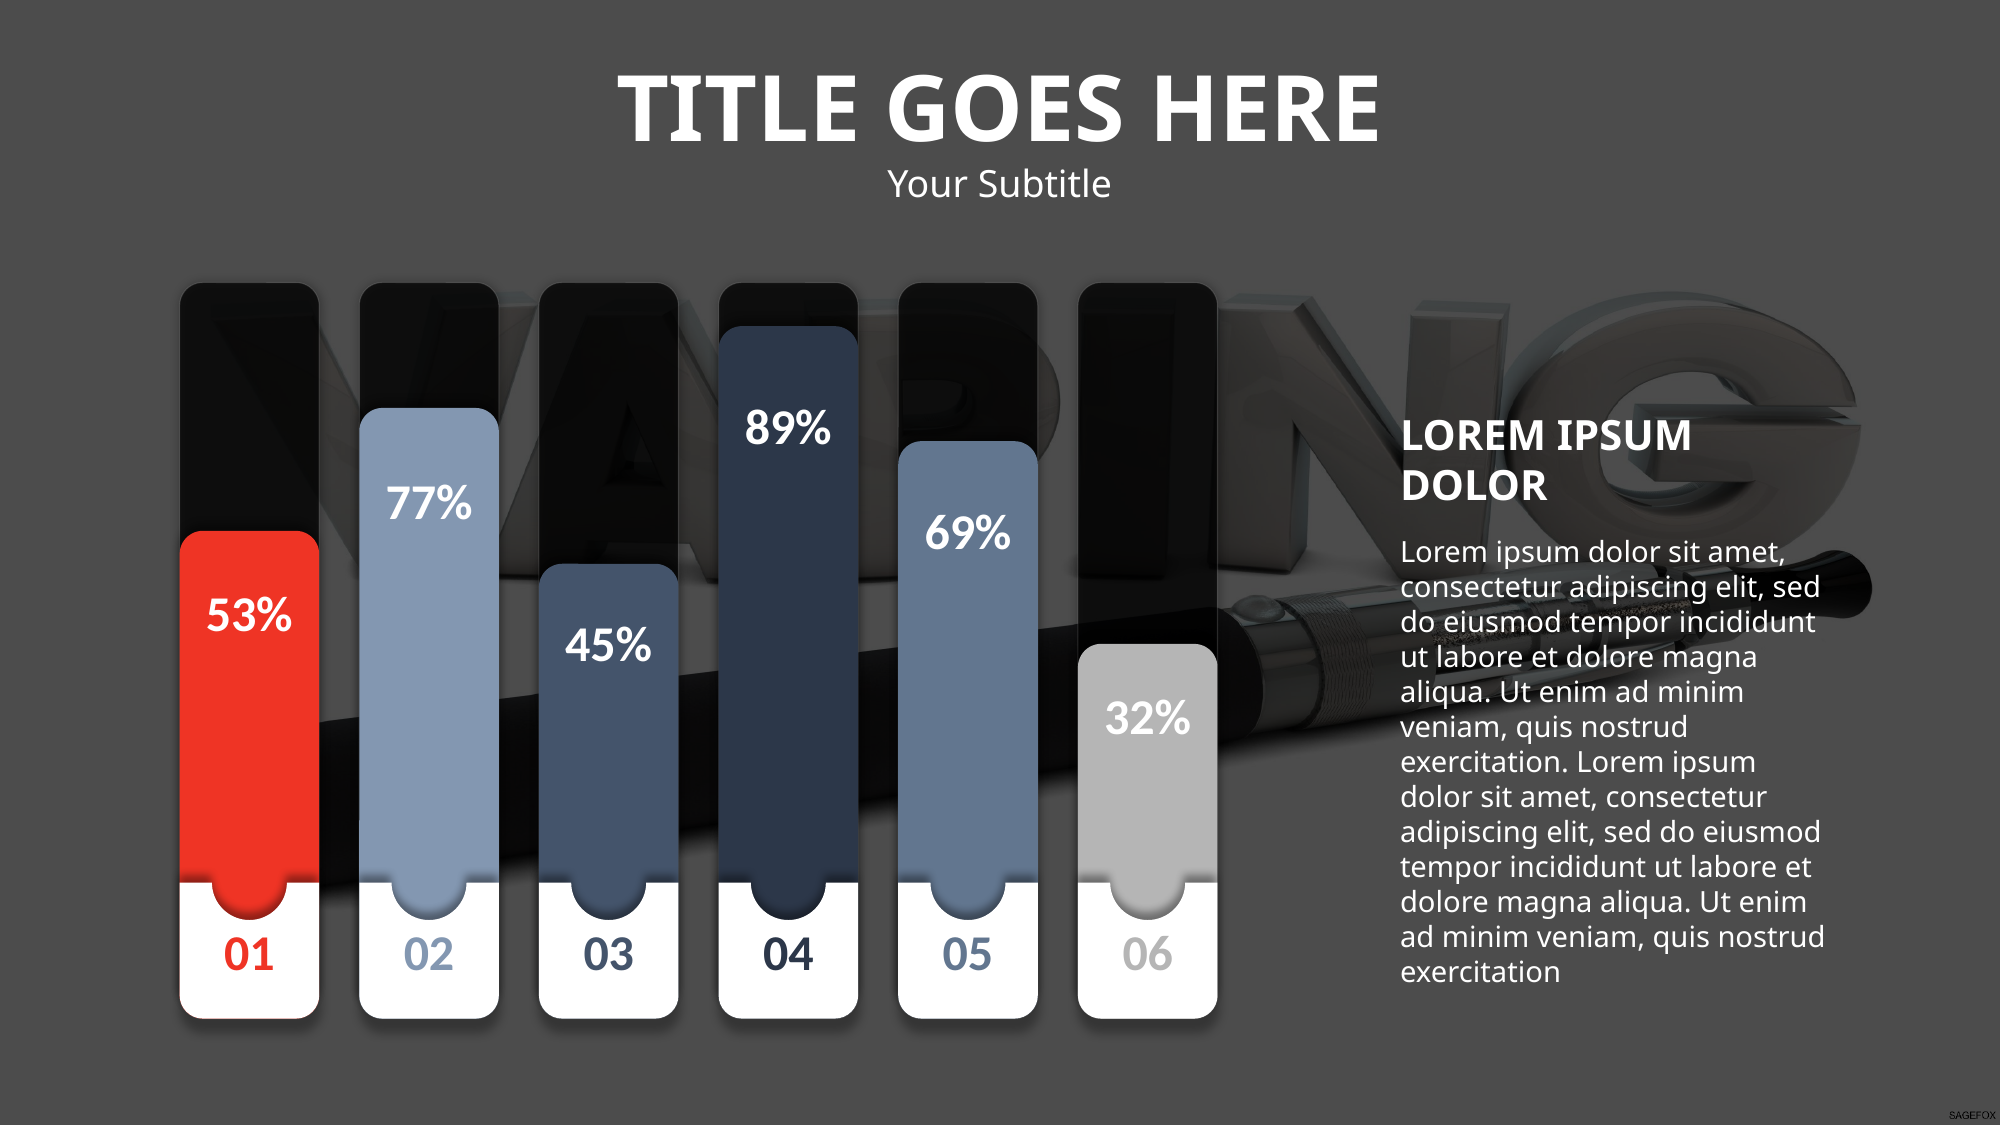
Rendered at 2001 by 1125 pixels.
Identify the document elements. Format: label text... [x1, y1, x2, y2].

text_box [898, 441, 1038, 1019]
text_box [897, 281, 1039, 446]
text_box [718, 326, 859, 1019]
text_box LOREM IPSUM DOLOR Lorem ipsum dolor sit amet, consectetur adipiscing elit, sed do eiusmod tempor incididunt ut labore et dolore magna aliqua. Ut enim ad minim veniam, quis nostrud exercitation. Lorem ipsum dolor sit amet, consectetur adipiscing elit, sed do eiusmod tempor incididunt ut labore et dolore magna aliqua. Ut enim ad minim veniam, quis nostrud exercitation [1385, 400, 1849, 1076]
text_box [178, 281, 321, 535]
text_box [537, 281, 680, 568]
picture [0, 0, 2001, 1125]
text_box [538, 563, 679, 1019]
text_box [358, 281, 500, 410]
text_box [1077, 643, 1218, 1019]
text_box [179, 530, 320, 1019]
text_box [717, 281, 860, 330]
text_box [1076, 281, 1219, 648]
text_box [359, 407, 499, 1019]
text_box TITLE GOES HERE Your Subtitle [548, 42, 1452, 212]
